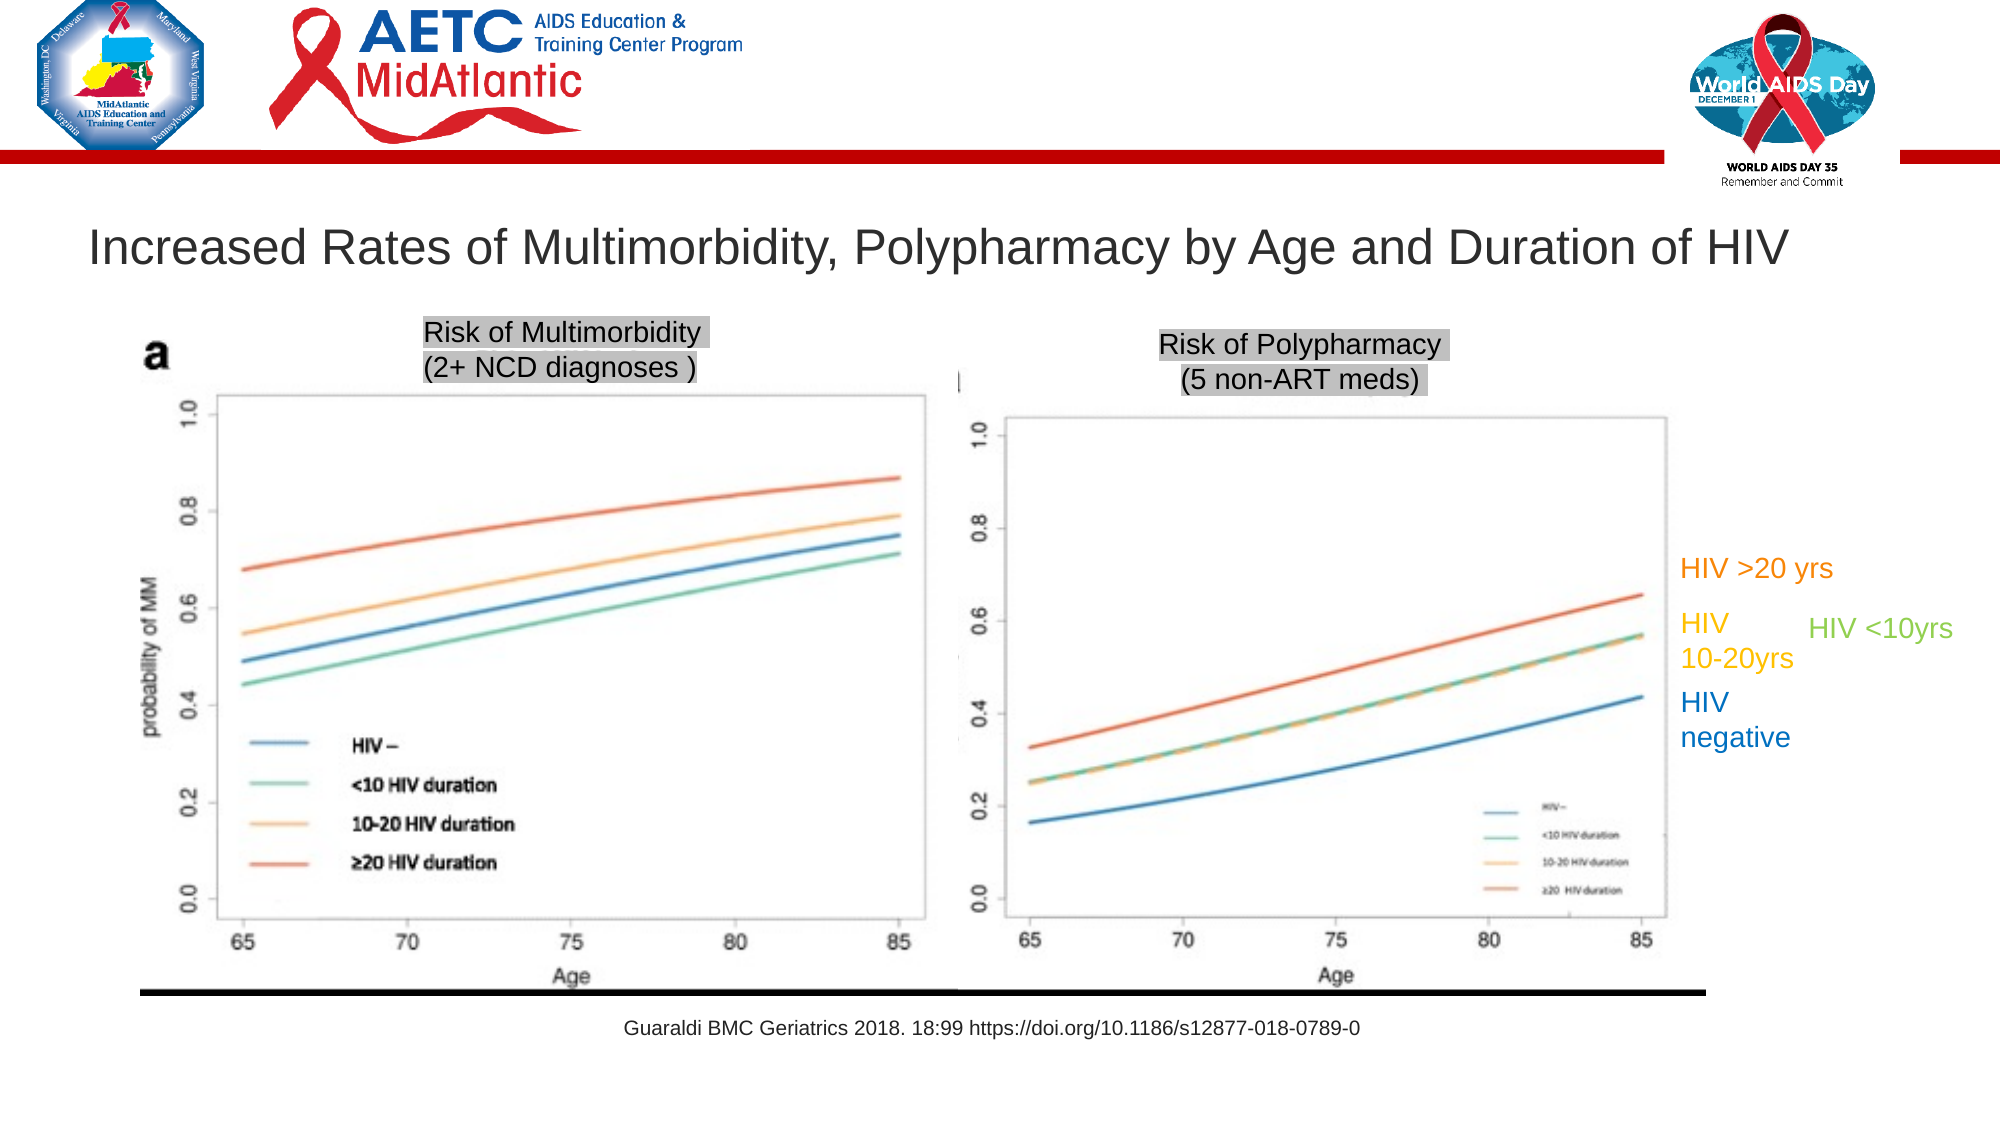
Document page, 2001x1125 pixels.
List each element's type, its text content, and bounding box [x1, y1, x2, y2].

text_box HIV <10yrs [1848, 602, 1976, 652]
text_box Risk of Polypharmacy (5 non-ART meds) [1104, 318, 1505, 365]
text_box HIV negative [1711, 682, 1848, 761]
text_box Risk of Multimorbidity (2+ NCD diagnoses ) [408, 305, 810, 338]
picture [1664, 0, 1900, 200]
picture [261, 0, 750, 150]
text_box Guaraldi BMC Geriatrics 2018. 18:99 https://doi.org/10.1186/s12877-018-0789-0 [608, 1007, 1442, 1047]
picture [37, 0, 204, 150]
text_box HIV >20 yrs [1711, 541, 1861, 592]
text_box HIV 10-20yrs [1711, 596, 1848, 682]
title Increased Rates of Multimorbidity, Polypharmacy by Age and Duration of HIV [0, 207, 1900, 323]
picture [139, 339, 1707, 996]
